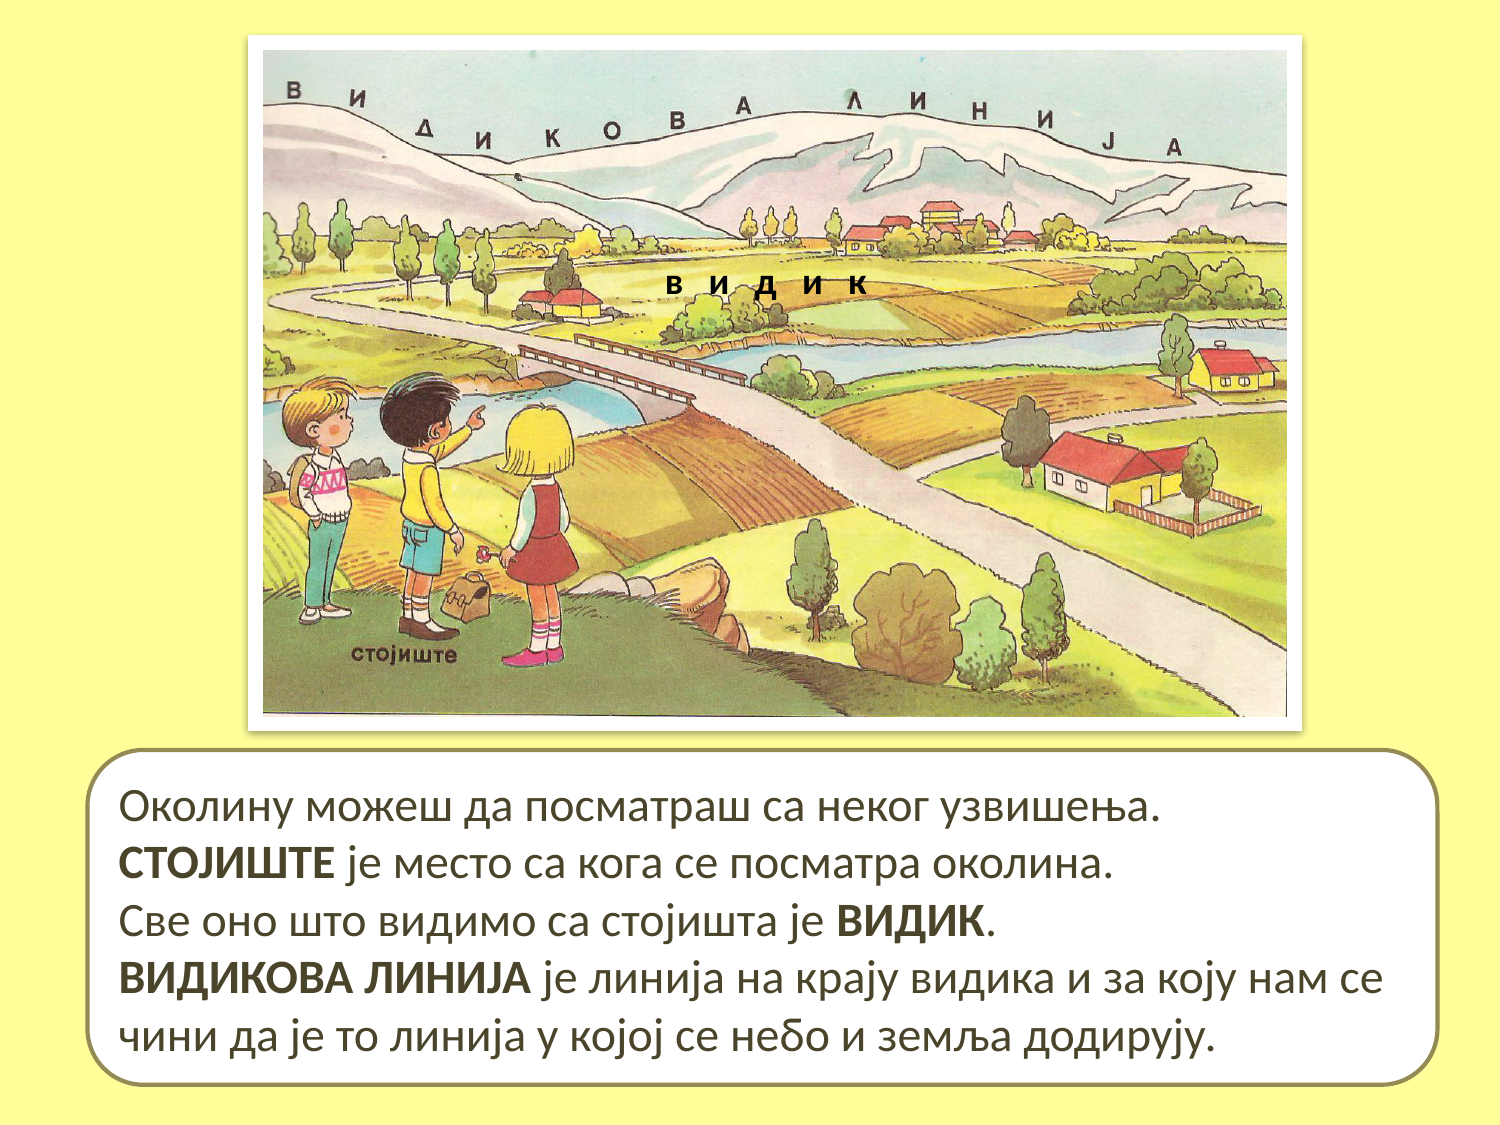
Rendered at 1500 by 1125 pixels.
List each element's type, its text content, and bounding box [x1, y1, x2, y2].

text_box Околину можеш да посматраш са неког узвишења. СТОЈИШТЕ је место са кога се посматра околина. Све оно што видимо са стојишта је ВИДИК. ВИДИКОВА ЛИНИЈА је линија на крају видика и за коју нам се чини да је то линија у којој се небо и земља додирују. [85, 747, 1440, 1087]
picture [262, 49, 1288, 718]
